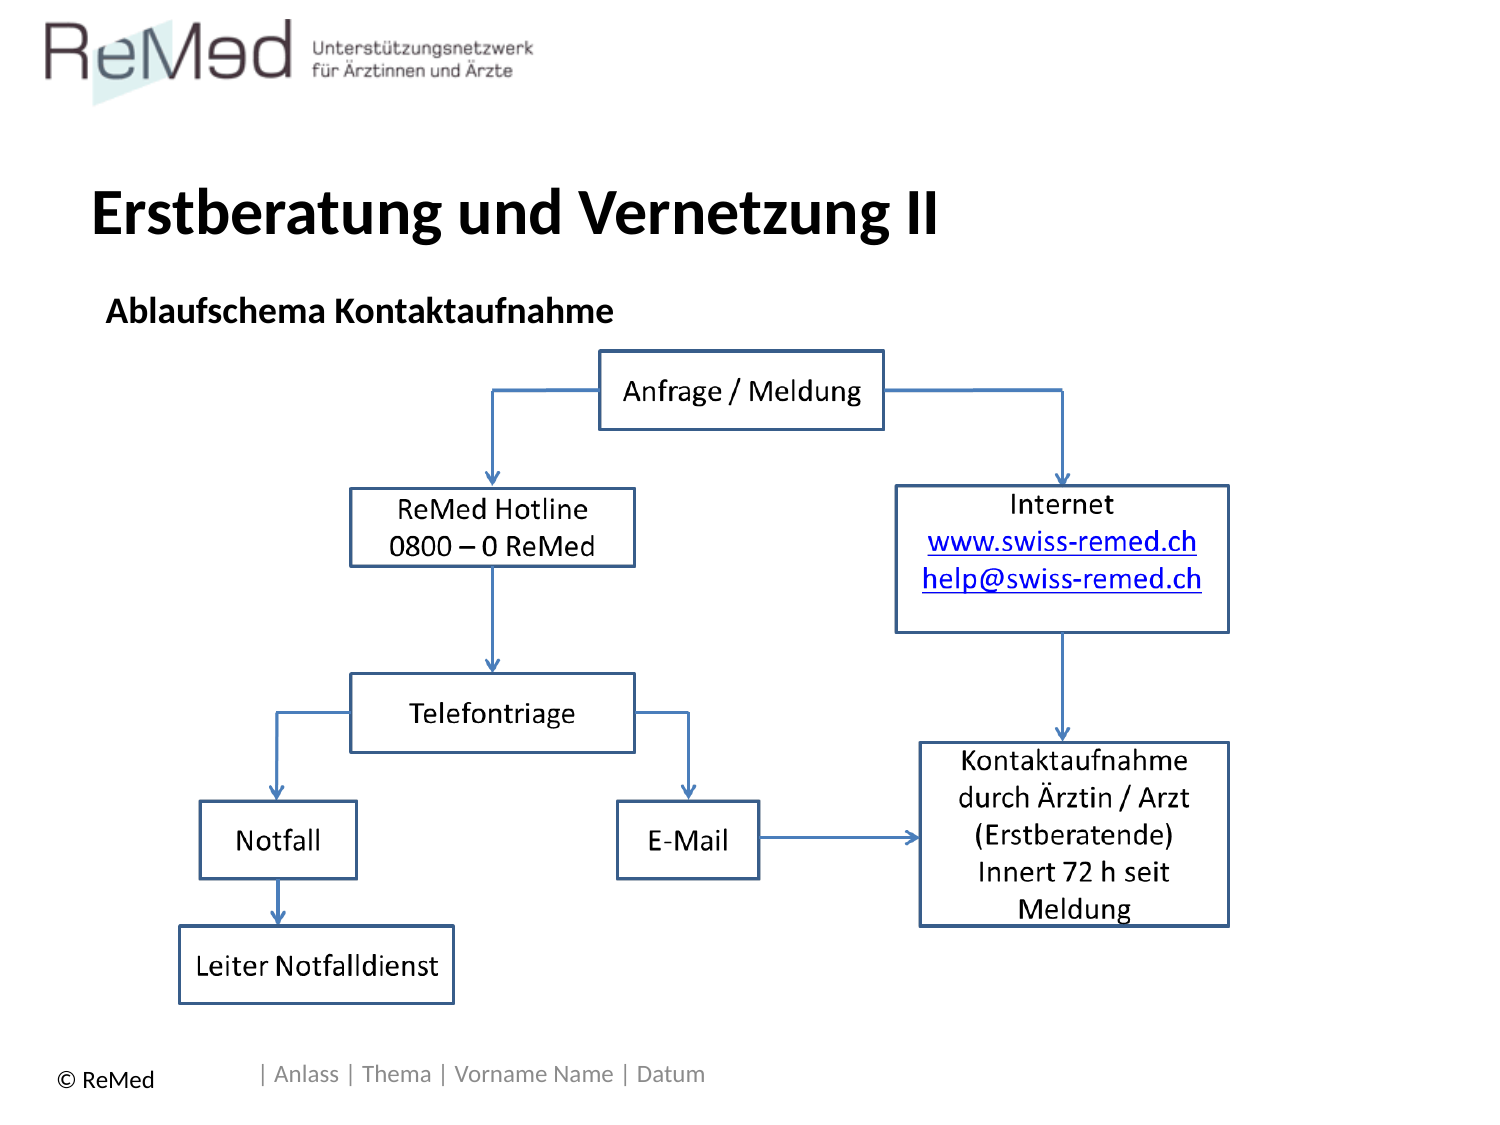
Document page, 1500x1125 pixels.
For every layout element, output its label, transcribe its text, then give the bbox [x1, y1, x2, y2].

text_box © ReMed [41, 1055, 242, 1101]
text_box Ablaufschema Kontaktaufnahme [90, 278, 630, 339]
title Erstberatung und Vernetzung II [76, 160, 1427, 256]
picture [30, 19, 563, 129]
footer | Anlass | Thema | Vorname Name | Datum [242, 1042, 988, 1103]
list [175, 349, 1230, 1006]
